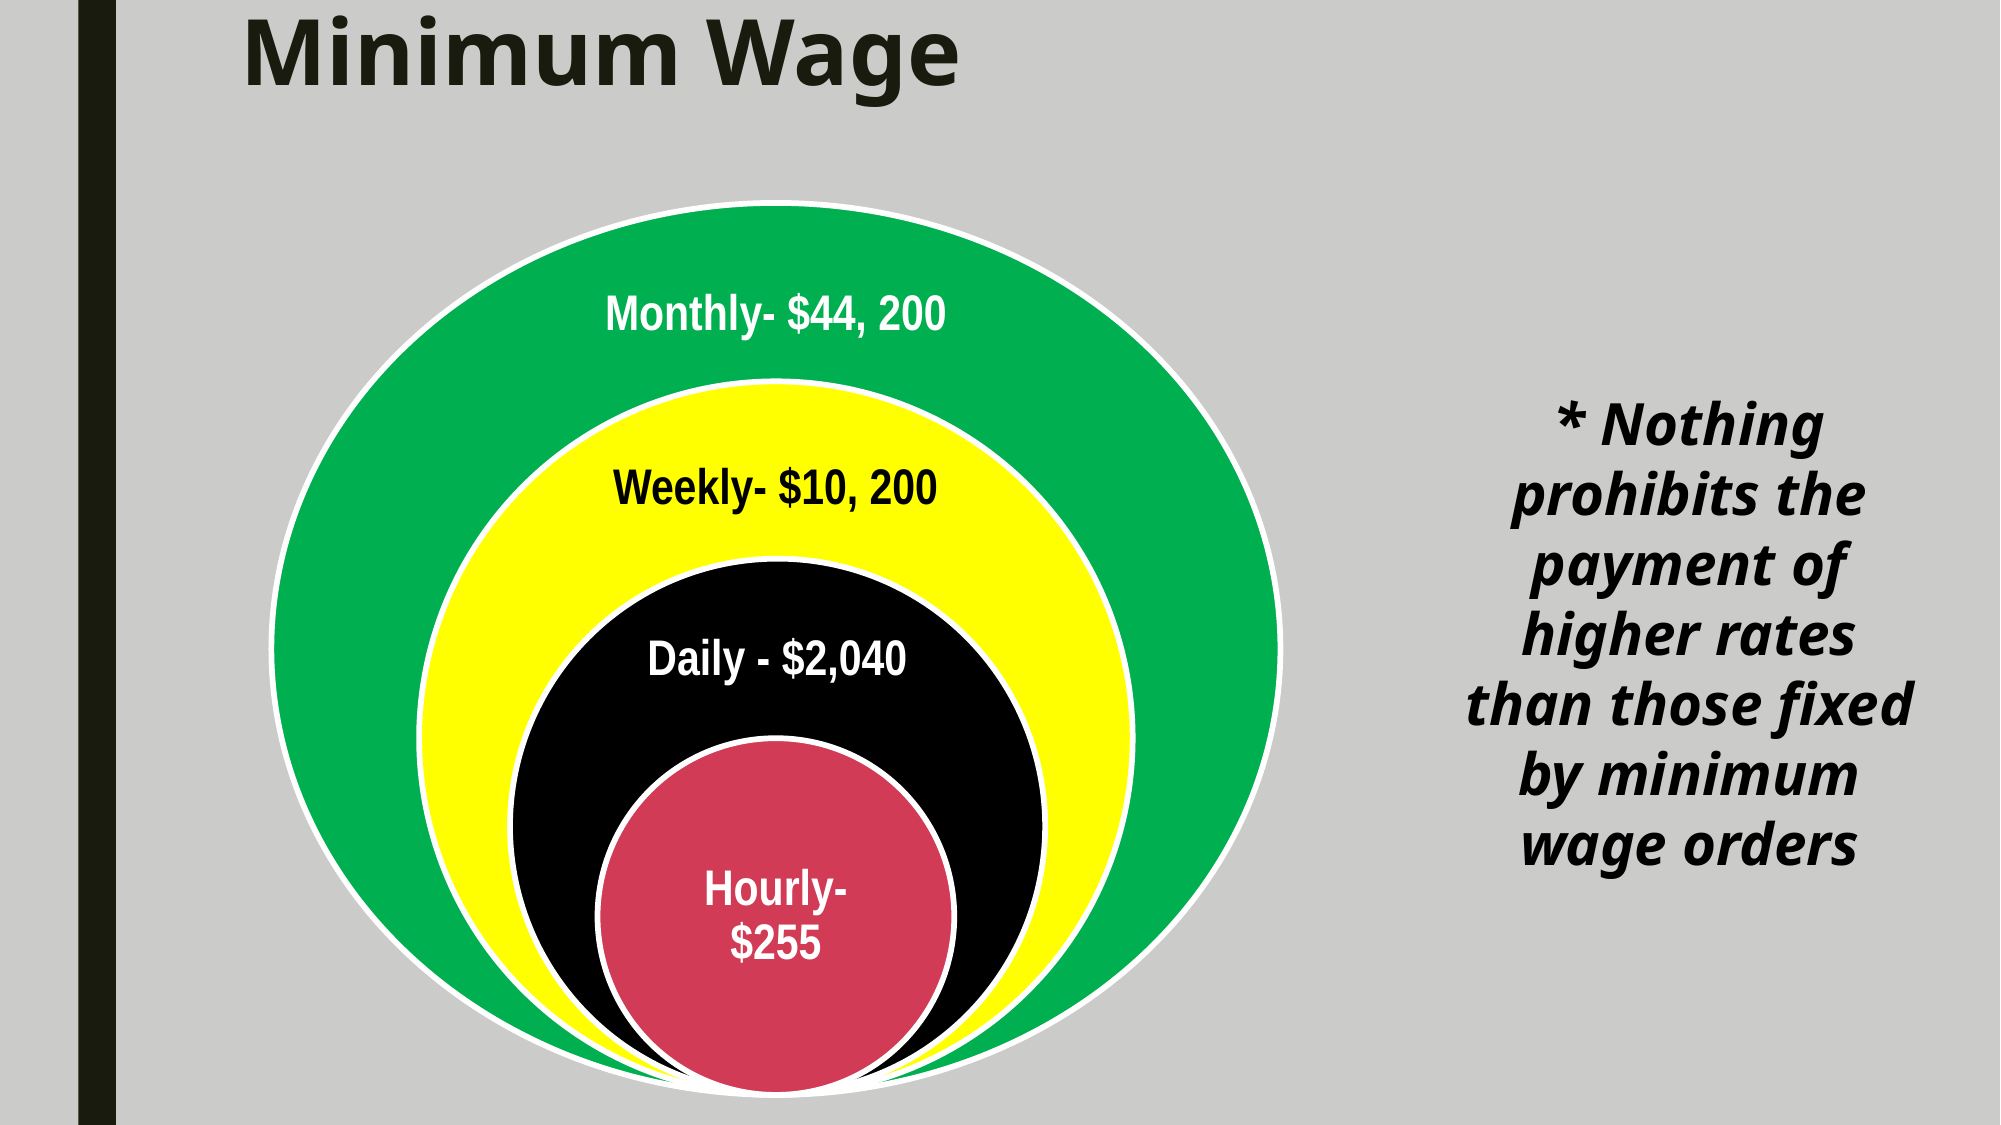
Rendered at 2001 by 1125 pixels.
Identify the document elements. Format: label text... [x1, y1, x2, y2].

text_box * Nothing prohibits the payment of higher rates than those fixed by minimum wage orders [1622, 379, 1934, 885]
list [0, 202, 1622, 1095]
title Minimum Wage [225, 0, 2000, 174]
